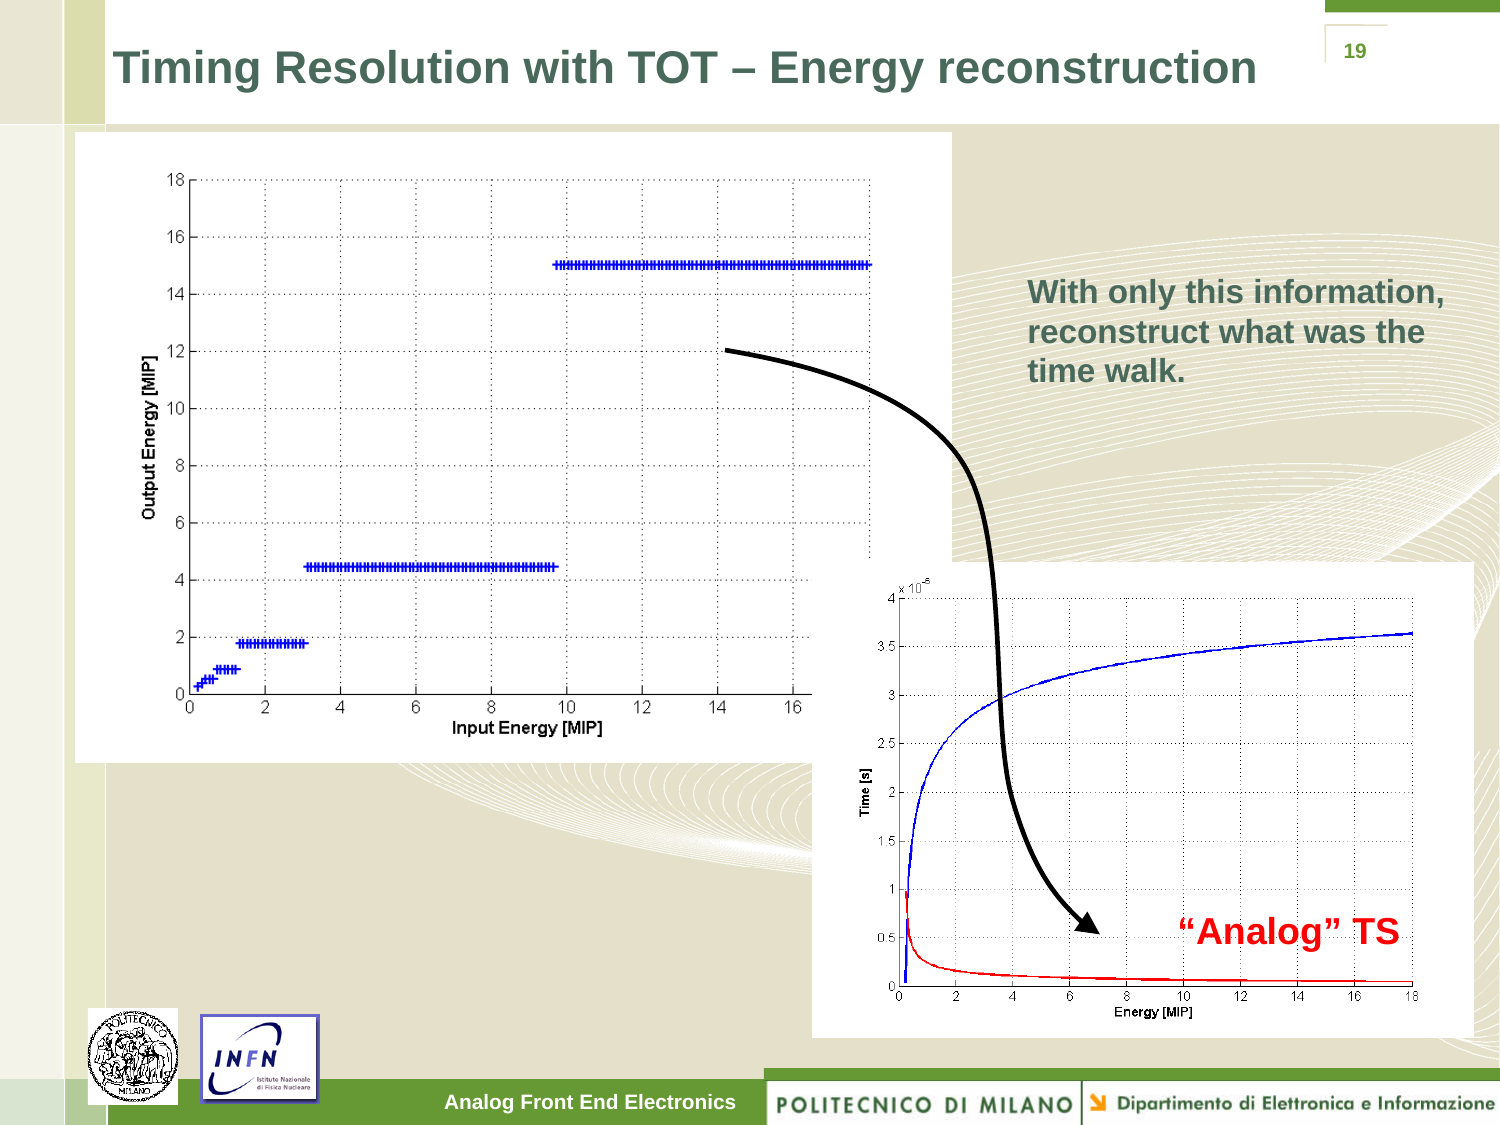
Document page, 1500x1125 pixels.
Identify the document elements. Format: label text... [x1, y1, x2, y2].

text_box [955, 451, 991, 560]
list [74, 132, 952, 763]
title Timing Resolution with TOT – Energy reconstruction [112, 37, 1300, 175]
slide_number 19 [1341, 37, 1500, 63]
text_box With only this information, reconstruct what was the time walk. [1012, 262, 1475, 397]
picture [0, 112, 1500, 1125]
